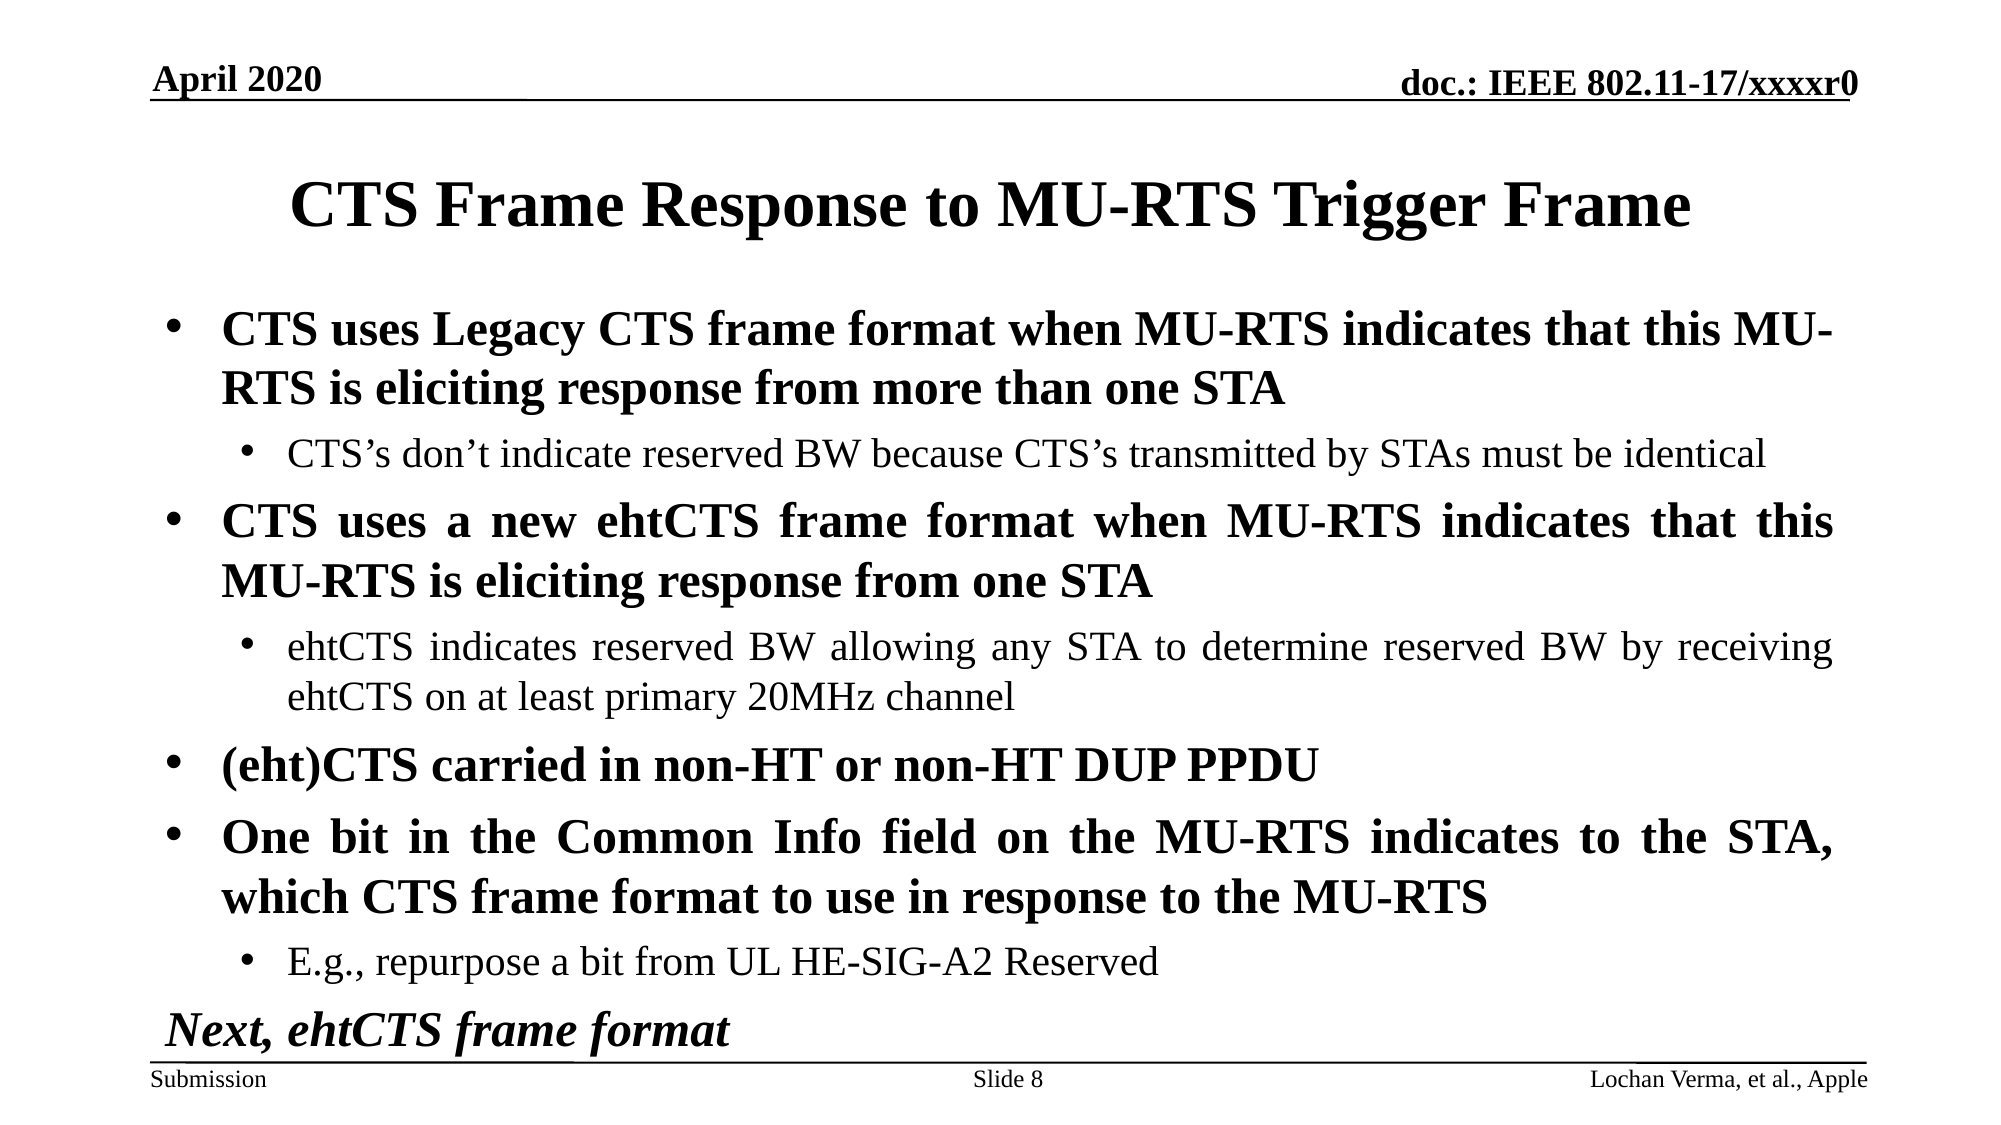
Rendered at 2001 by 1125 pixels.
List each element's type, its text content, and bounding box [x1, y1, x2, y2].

title CTS Frame Response to MU-RTS Trigger Frame [149, 112, 1850, 287]
list CTS uses Legacy CTS frame format when MU-RTS indicates that this MU-RTS is eliciting response from more than one STA CTS’s don’t indicate reserved BW because CTS’s transmitted by STAs must be identical CTS uses a new ehtCTS frame format when MU-RTS indicates that this MU-RTS is eliciting response from one STA ehtCTS indicates reserved BW allowing any STA to determine reserved BW by receiving ehtCTS on at least primary 20MHz channel (eht)CTS carried in non-HT or non-HT DUP PPDU One bit in the Common Info field on the MU-RTS indicates to the STA, which CTS frame format to use in response to the MU-RTS E.g., repurpose a bit from UL HE-SIG-A2 Reserved Next, ehtCTS frame format [149, 287, 1850, 963]
slide_number Slide 8 [950, 1061, 1067, 1123]
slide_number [152, 54, 563, 100]
footer Lochan Verma, et al., Apple [1171, 1061, 1869, 1093]
